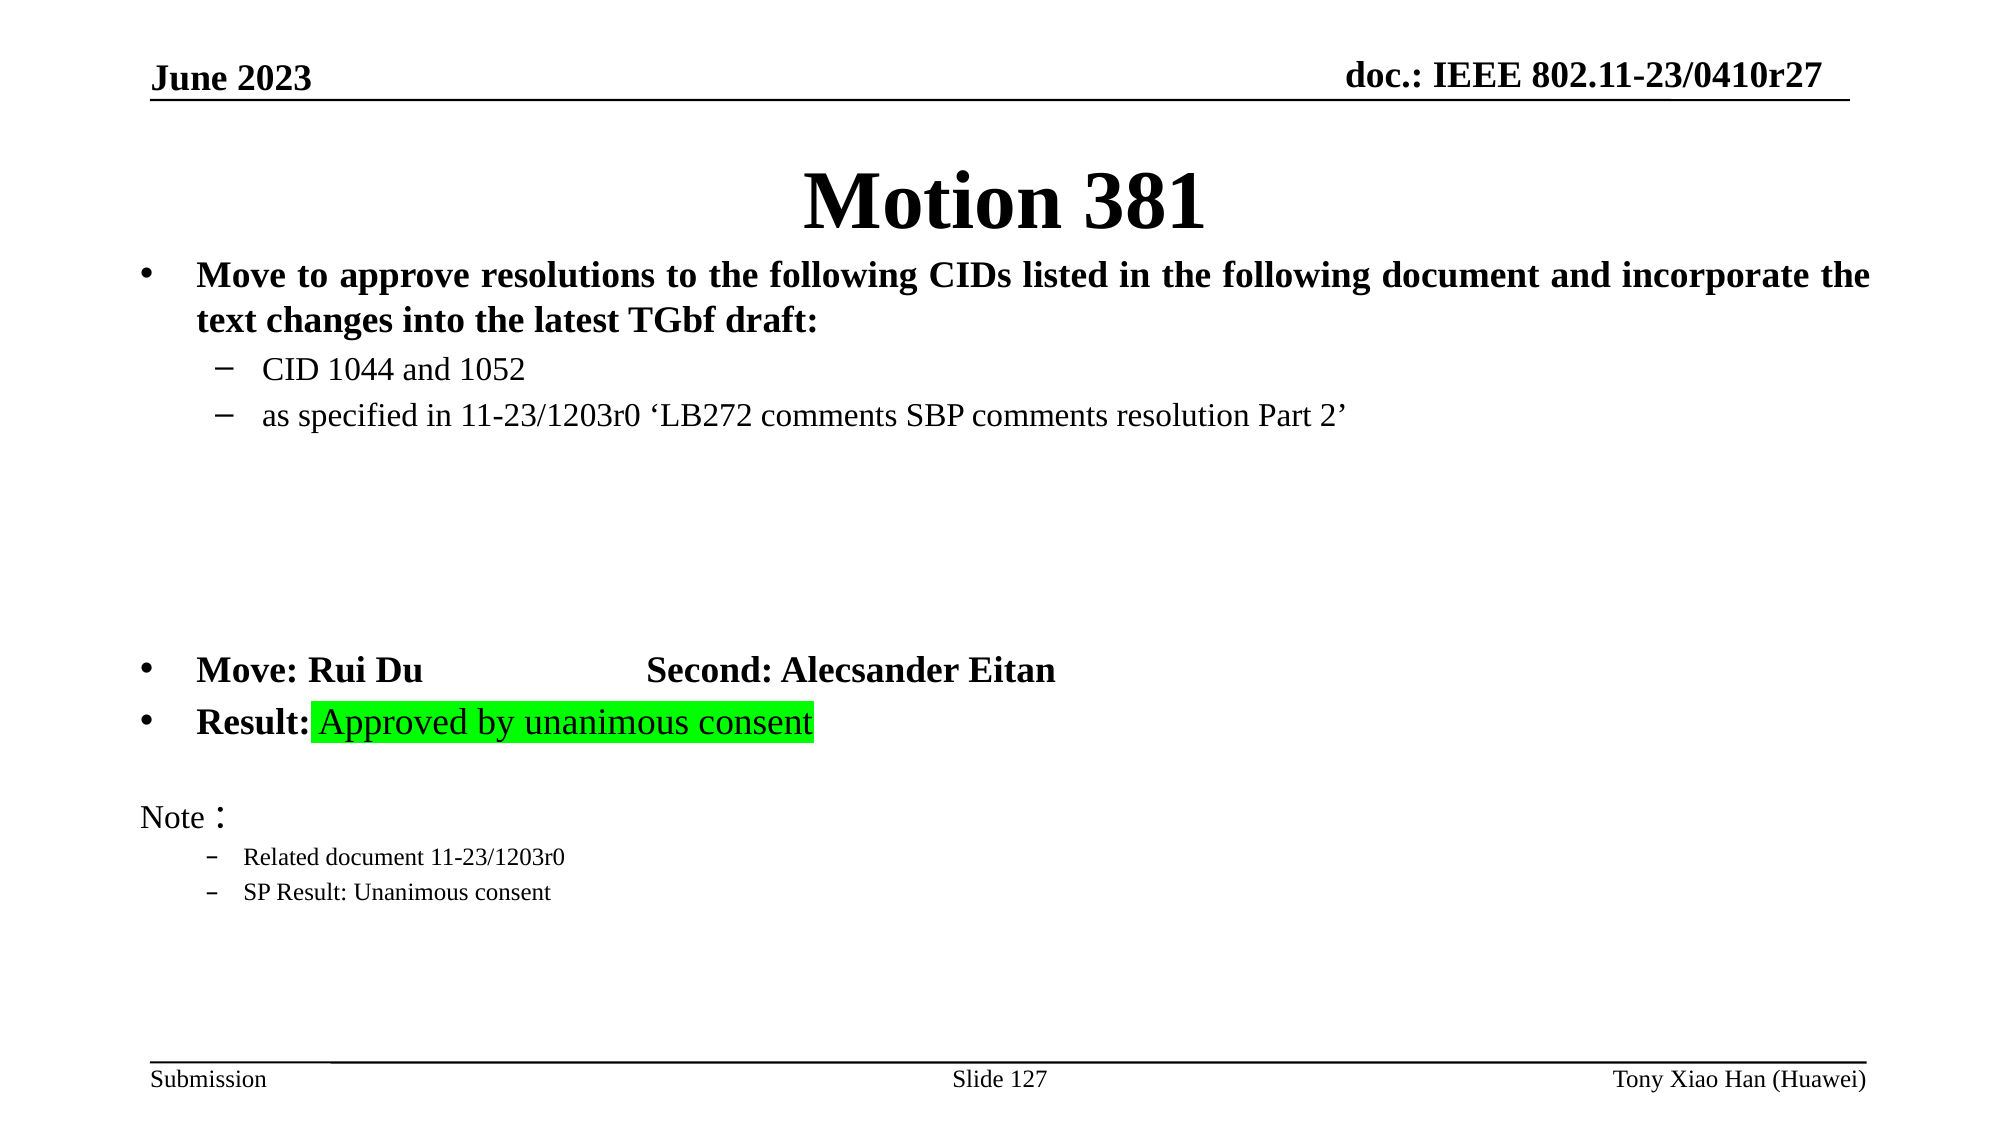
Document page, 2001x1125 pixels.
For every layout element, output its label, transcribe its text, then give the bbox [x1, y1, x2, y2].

text_box Motion 381 [368, 137, 1644, 212]
text_box Move to approve resolutions to the following CIDs listed in the following document and incorporate the text changes into the latest TGbf draft: CID 1044 and 1052 as specified in 11-23/1203r0 ‘LB272 comments SBP comments resolution Part 2’ Move: Rui Du Second: Alecsander Eitan Result: Approved by unanimous consent Note： Related document 11-23/1203r0 SP Result: Unanimous consent [125, 212, 1888, 900]
